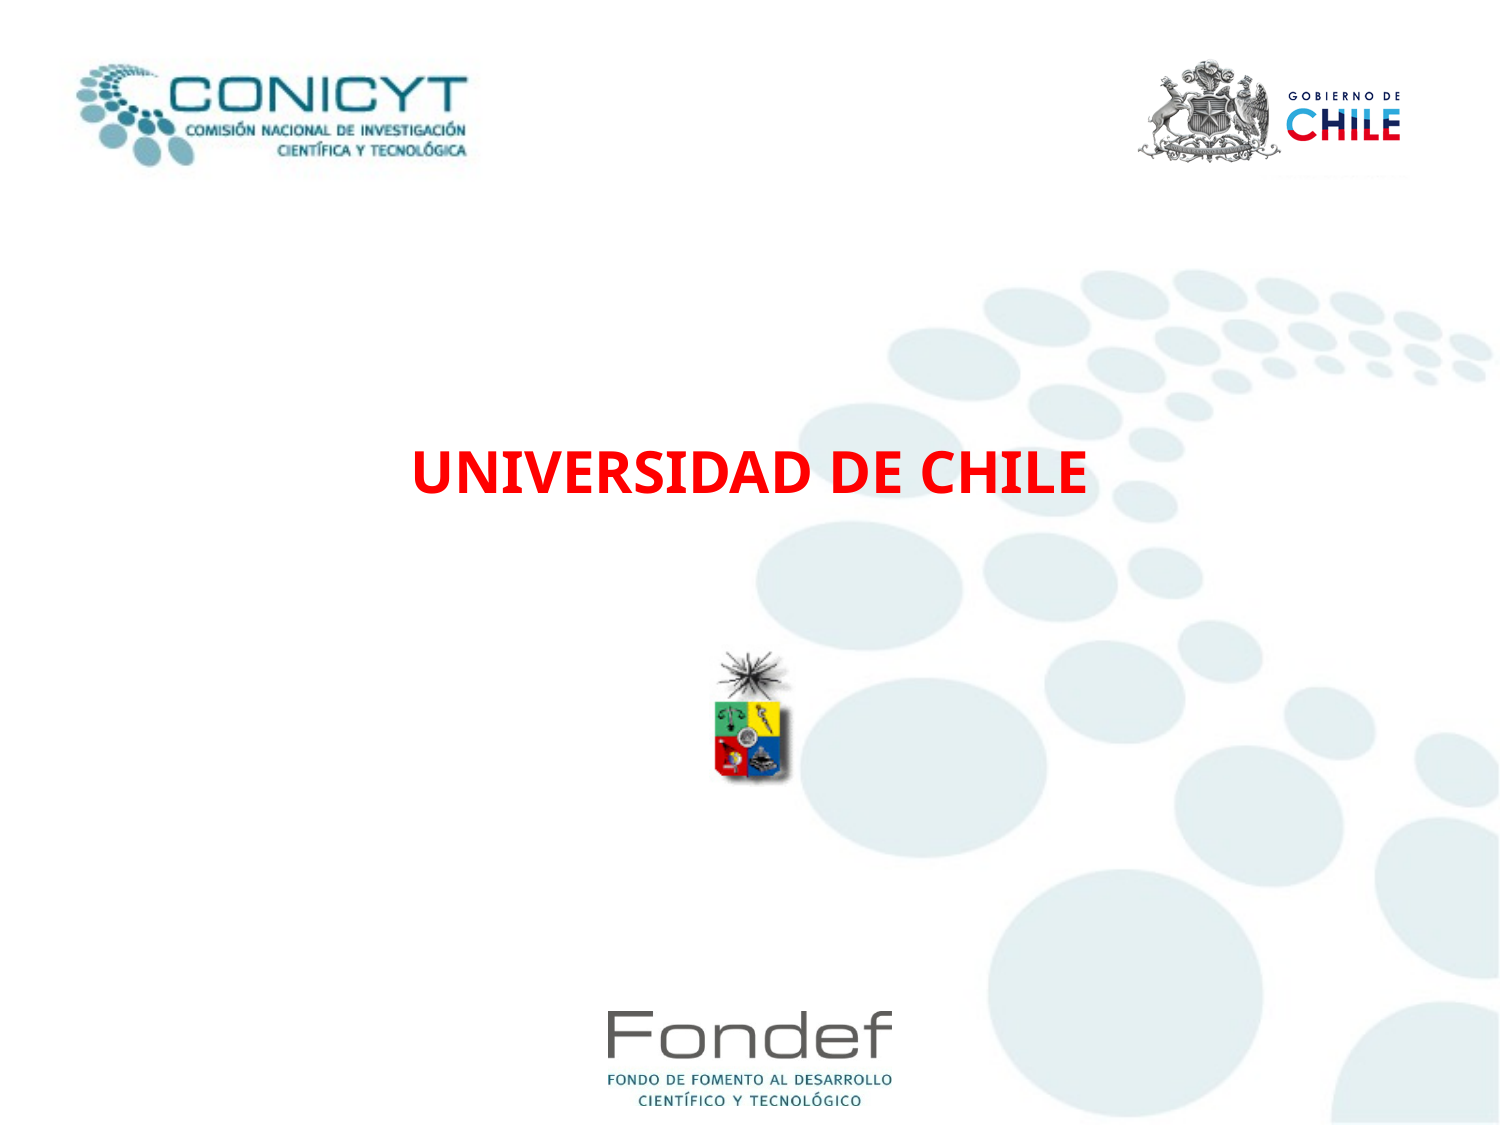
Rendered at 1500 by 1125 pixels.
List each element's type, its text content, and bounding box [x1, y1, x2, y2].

title UNIVERSIDAD DE CHILE [112, 349, 1388, 591]
picture [0, 0, 1500, 1125]
